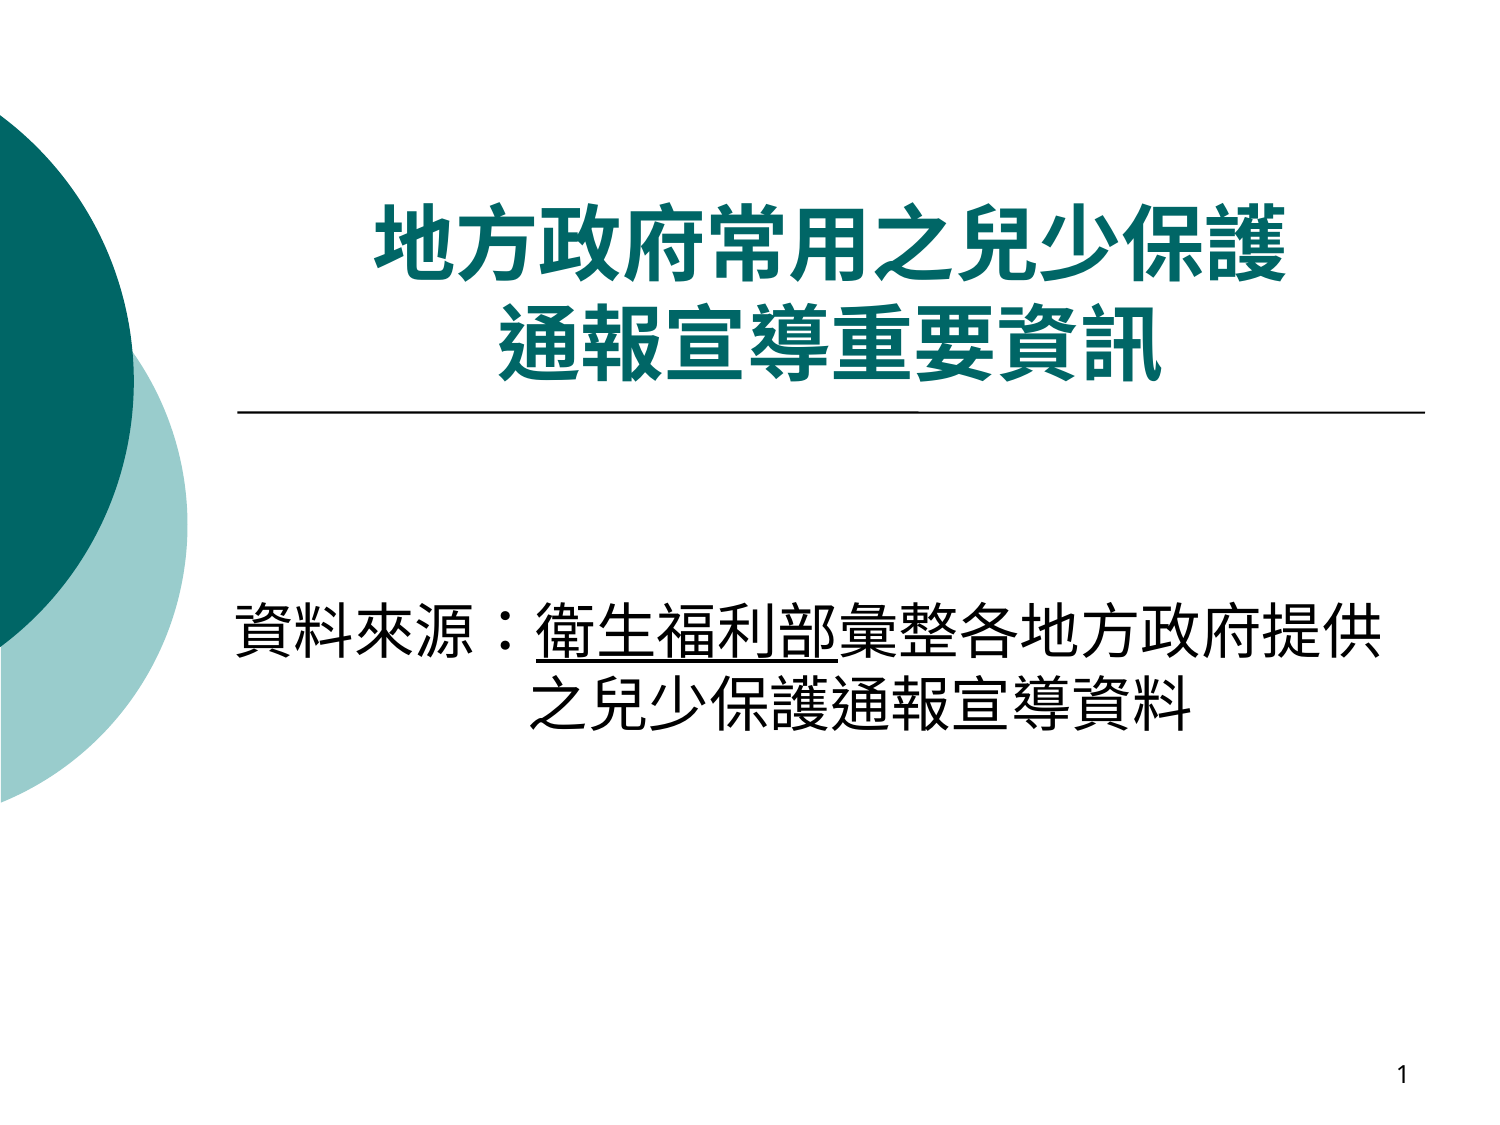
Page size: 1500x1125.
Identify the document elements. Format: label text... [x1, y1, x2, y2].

slide_number 1 [1074, 1024, 1426, 1101]
subtitle 資料來源：衛生福利部彙整各地方政府提供 之兒少保護通報宣導資料 [218, 586, 1406, 874]
title 地方政府常用之兒少保護 通報宣導重要資訊 [236, 161, 1425, 399]
